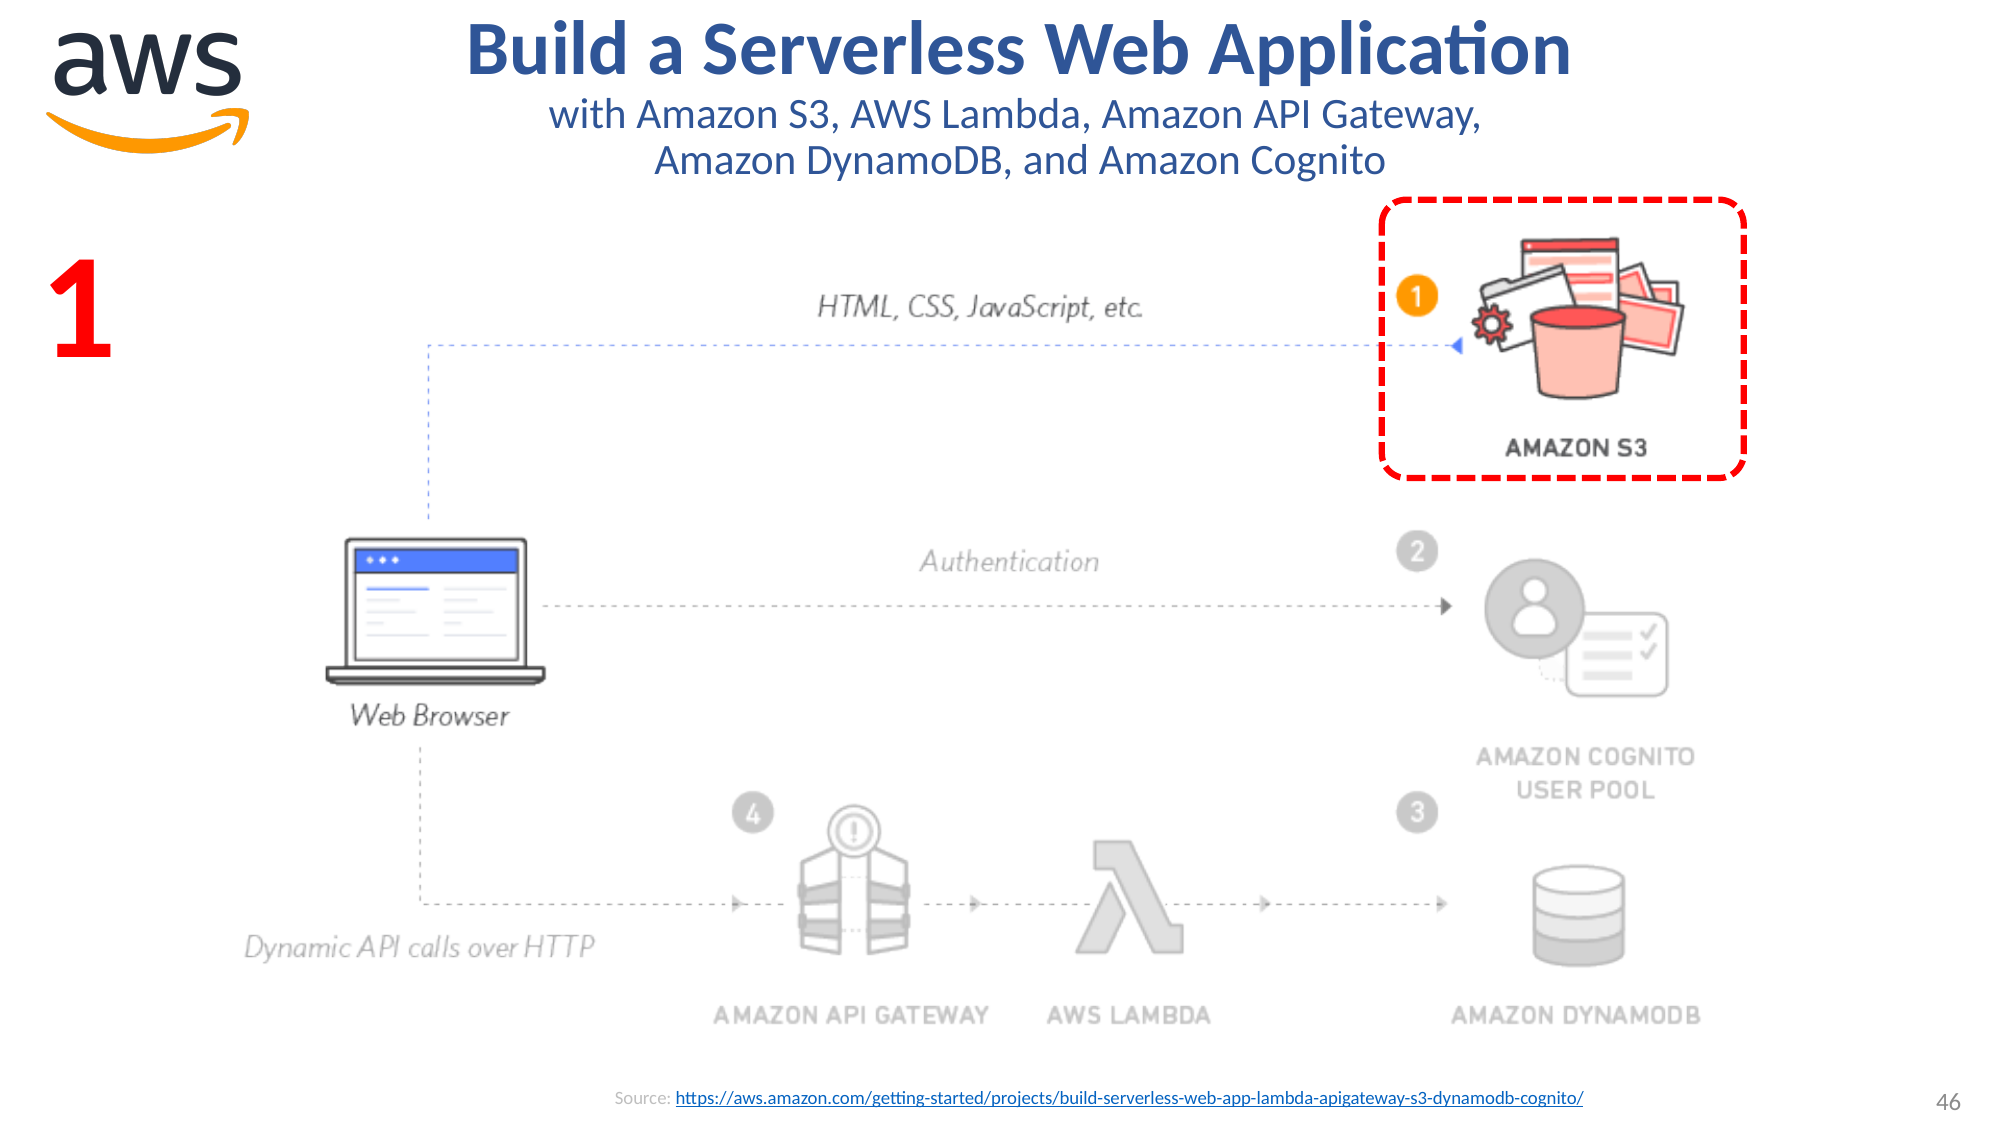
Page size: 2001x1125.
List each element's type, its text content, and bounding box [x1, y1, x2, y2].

text_box Source: https://aws.amazon.com/getting-started/projects/build-serverless-web-app-lambda-apigateway-s3-dynamodb-cognito/ [599, 1078, 1840, 1116]
picture [45, 32, 250, 154]
picture [210, 199, 1772, 1057]
slide_number 46 [1819, 1080, 1977, 1120]
text_box 1 [25, 199, 132, 395]
title Build a Serverless Web Application with Amazon S3, AWS Lambda, Amazon API Gateway, Amazon DynamoDB, and Amazon Cognito [155, 0, 1885, 193]
